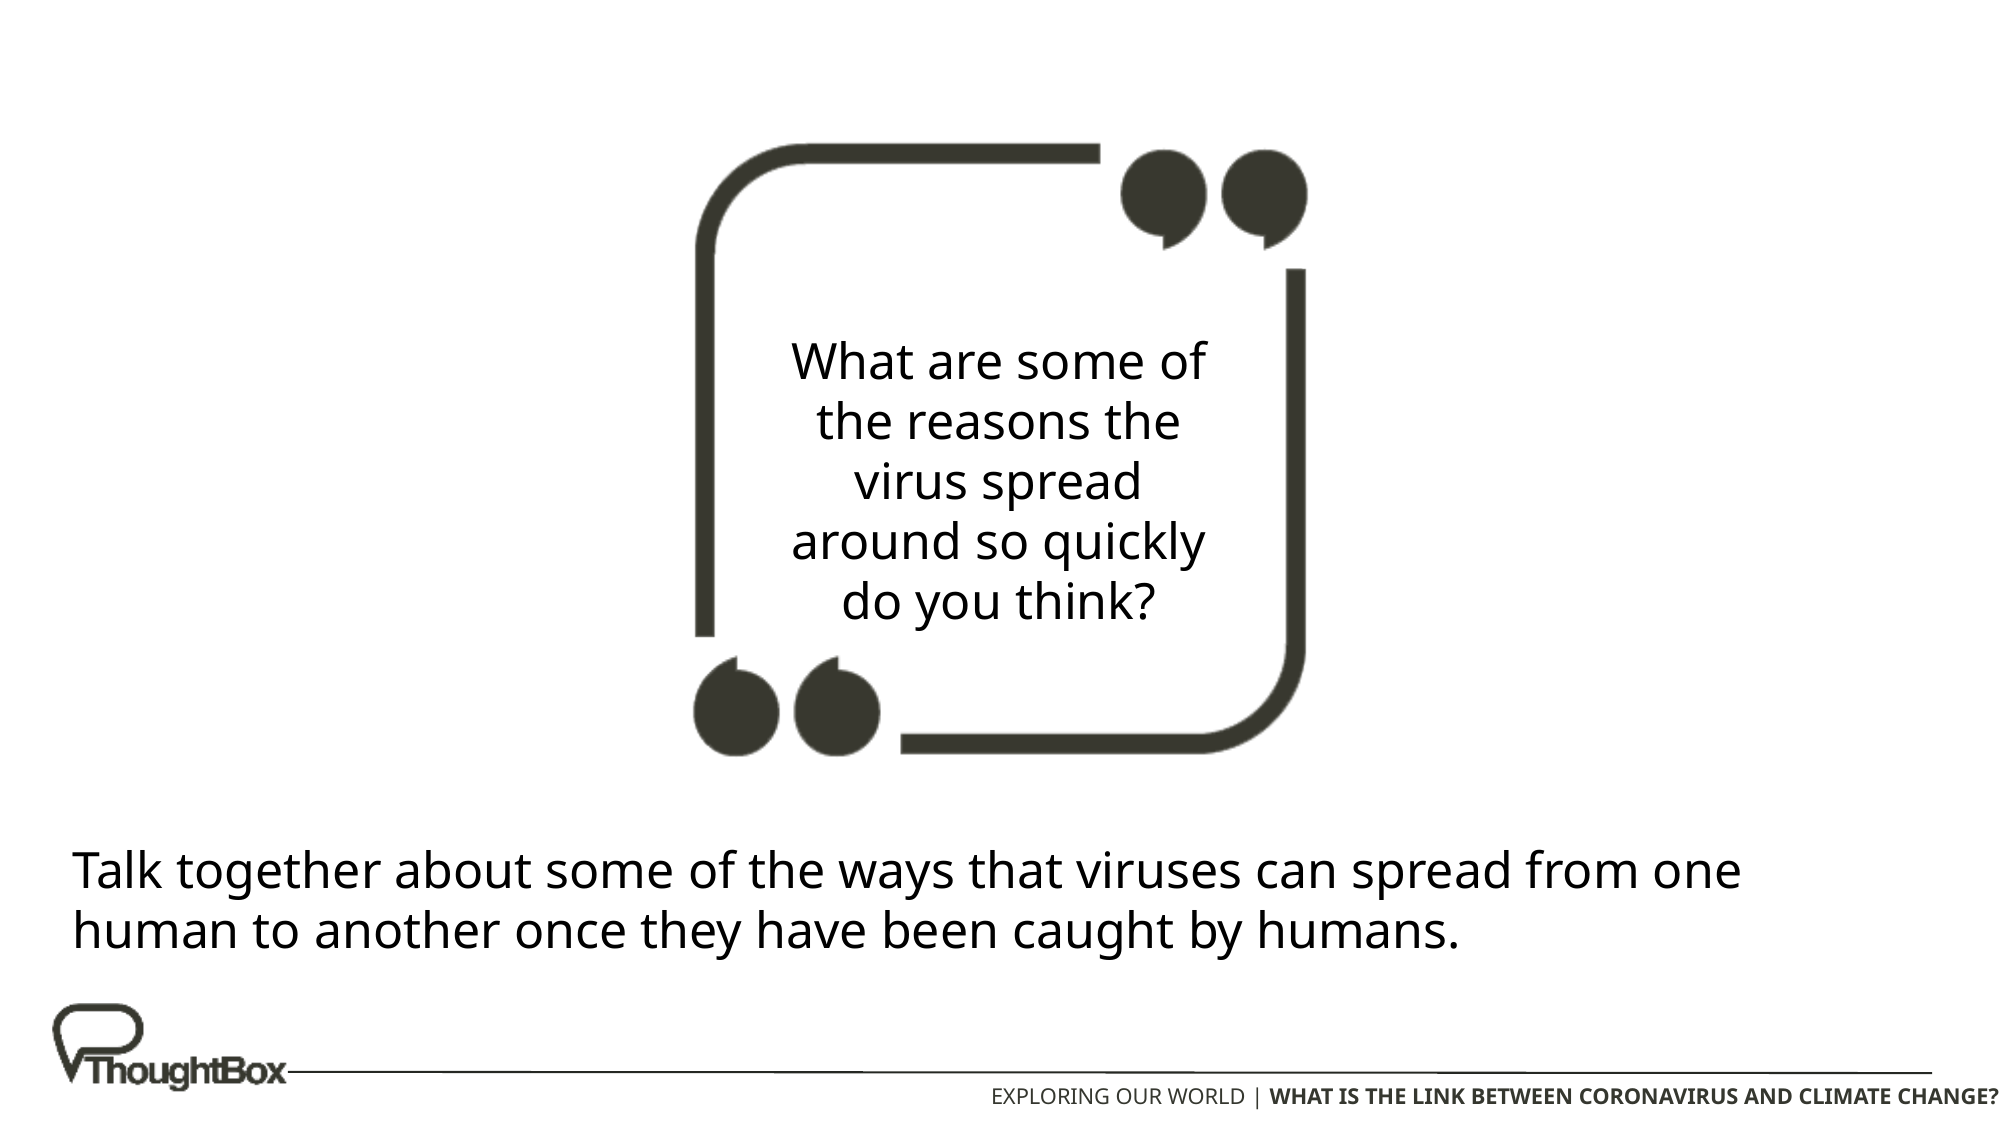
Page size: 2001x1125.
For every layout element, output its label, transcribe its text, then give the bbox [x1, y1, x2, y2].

text_box Talk together about some of the ways that viruses can spread from one human to another once they have been caught by humans. [57, 831, 1872, 966]
picture [657, 108, 1343, 793]
picture [51, 1002, 288, 1093]
